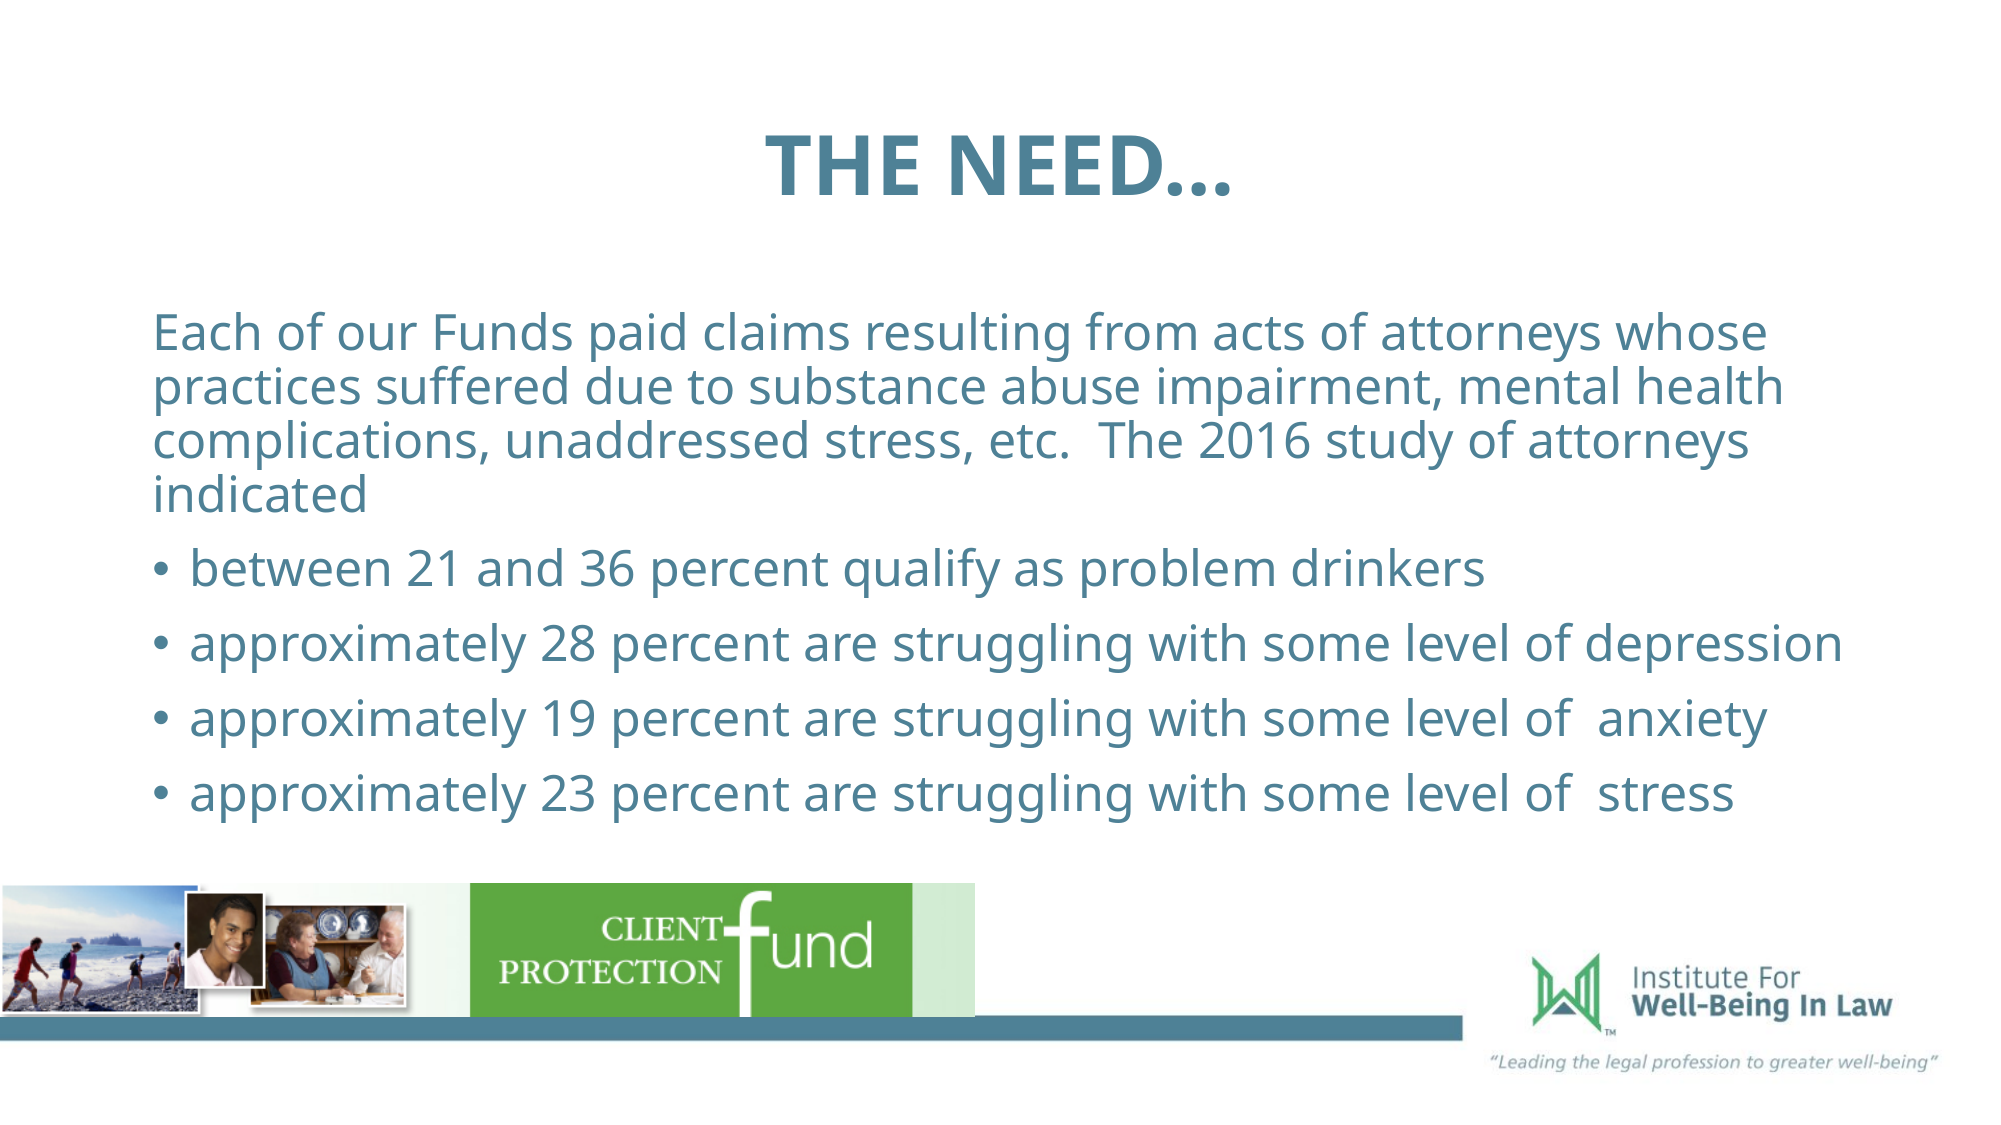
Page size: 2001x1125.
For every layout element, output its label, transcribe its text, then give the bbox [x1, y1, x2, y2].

title THE NEED… [137, 59, 1863, 278]
list Each of our Funds paid claims resulting from acts of attorneys whose practices suffered due to substance abuse impairment, mental health complications, unaddressed stress, etc. The 2016 study of attorneys indicated between 21 and 36 percent qualify as problem drinkers approximately 28 percent are struggling with some level of depression approximately 19 percent are struggling with some level of anxiety approximately 23 percent are struggling with some level of stress [137, 299, 1863, 1014]
picture [0, 0, 2000, 1125]
